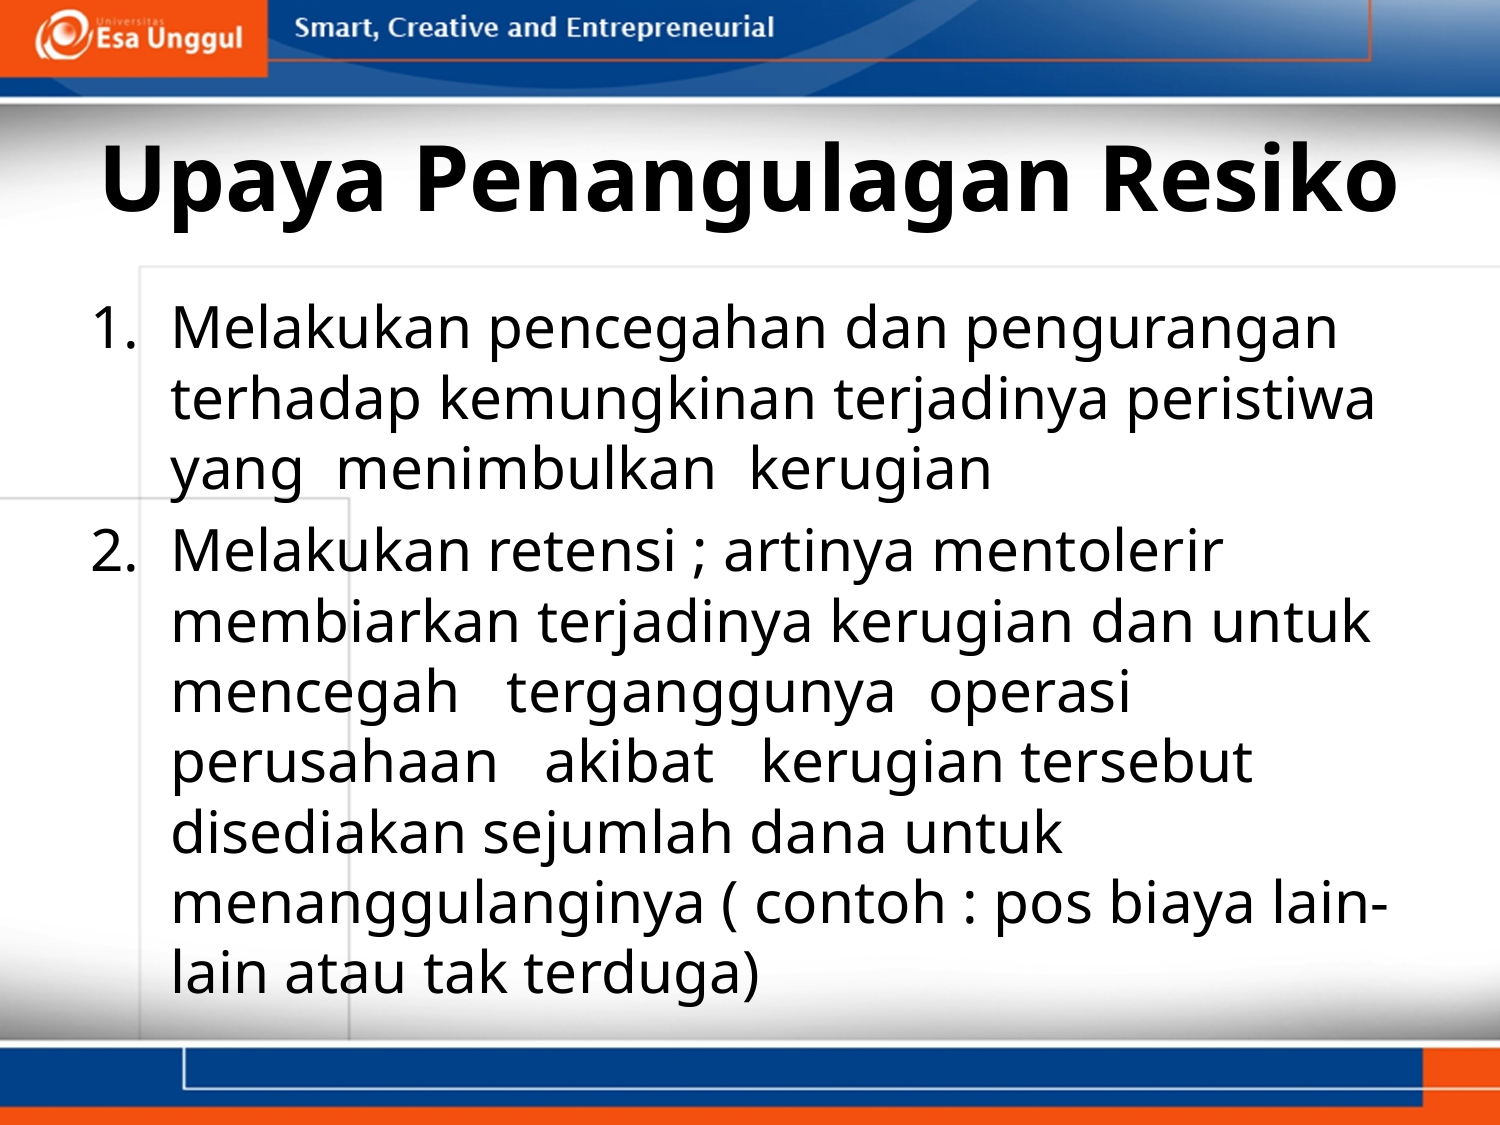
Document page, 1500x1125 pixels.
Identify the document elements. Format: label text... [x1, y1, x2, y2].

picture [0, 0, 1500, 1125]
list Melakukan pencegahan dan pengurangan terhadap kemungkinan terjadinya peristiwa yang menimbulkan kerugian Melakukan retensi ; artinya mentolerir membiarkan terjadinya kerugian dan untuk mencegah terganggunya operasi perusahaan akibat kerugian tersebut disediakan sejumlah dana untuk menanggulanginya ( contoh : pos biaya lain-lain atau tak terduga) [75, 282, 1425, 1025]
title Upaya Penangulagan Resiko [75, 99, 1425, 250]
